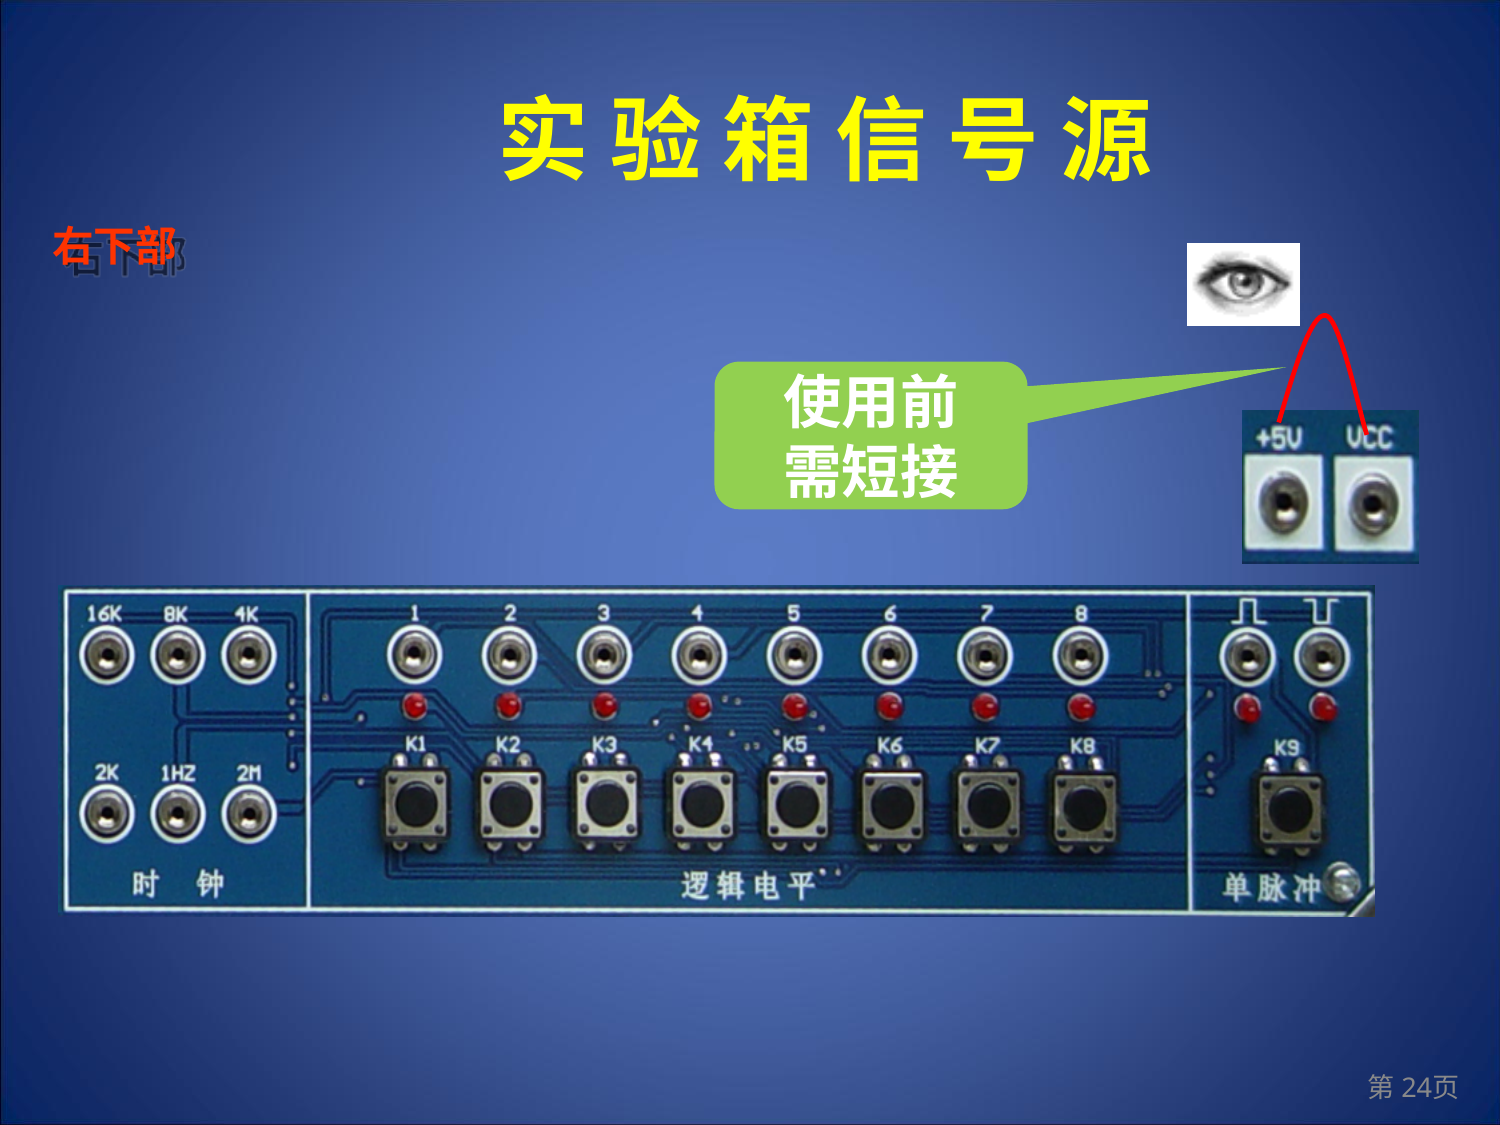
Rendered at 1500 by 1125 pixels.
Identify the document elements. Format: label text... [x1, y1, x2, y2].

picture [0, 0, 1500, 1125]
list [1242, 410, 1419, 564]
text_box 右下部 [37, 212, 238, 278]
title 实 验 箱 信 号 源 [150, 43, 1500, 231]
text_box [1282, 315, 1361, 410]
text_box 使用前 需短接 [714, 361, 1287, 510]
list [58, 585, 1375, 917]
